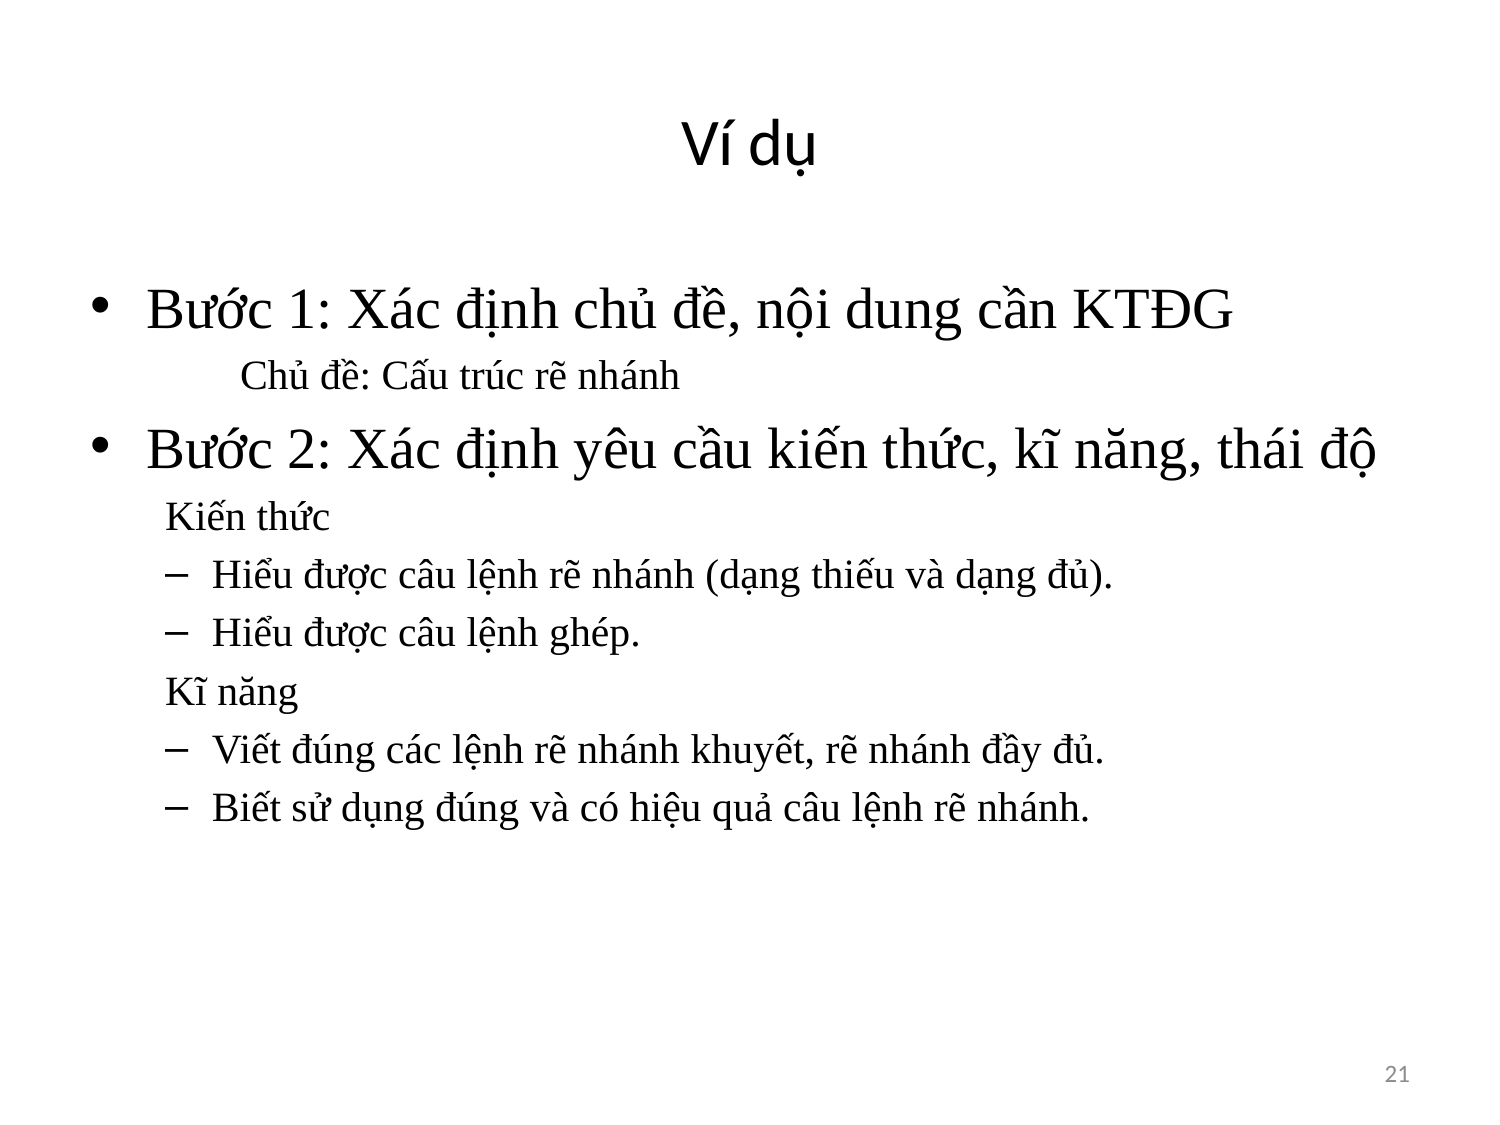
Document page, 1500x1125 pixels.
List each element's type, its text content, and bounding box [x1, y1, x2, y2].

title Ví dụ [75, 45, 1425, 233]
slide_number 21 [1074, 1042, 1425, 1103]
list Bước 1: Xác định chủ đề, nội dung cần KTĐG Chủ đề: Cấu trúc rẽ nhánh Bước 2: Xác định yêu cầu kiến thức, kĩ năng, thái độ Kiến thức Hiểu được câu lệnh rẽ nhánh (dạng thiếu và dạng đủ). Hiểu được câu lệnh ghép. Kĩ năng Viết đúng các lệnh rẽ nhánh khuyết, rẽ nhánh đầy đủ. Biết sử dụng đúng và có hiệu quả câu lệnh rẽ nhánh. [75, 262, 1463, 1005]
